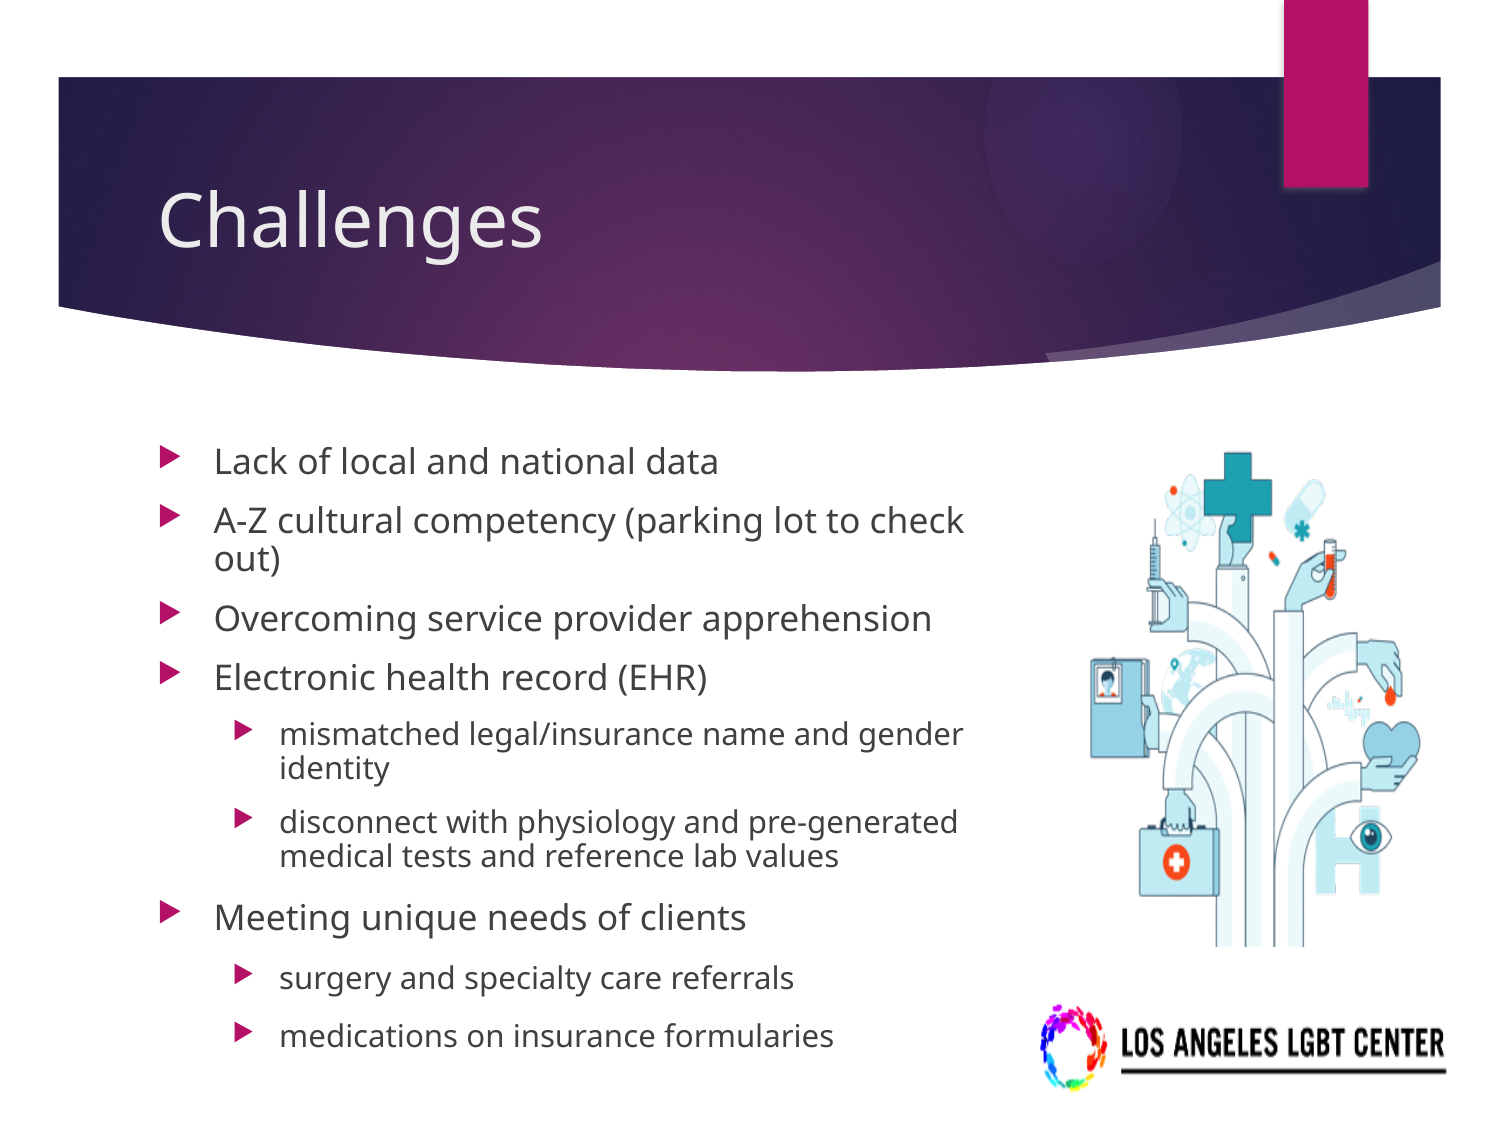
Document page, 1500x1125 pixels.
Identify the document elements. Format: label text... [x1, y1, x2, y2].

picture [1039, 1002, 1449, 1094]
picture [1062, 427, 1452, 948]
title Challenges [142, 159, 1221, 276]
list Lack of local and national data A-Z cultural competency (parking lot to check out) Overcoming service provider apprehension Electronic health record (EHR) mismatched legal/insurance name and gender identity disconnect with physiology and pre-generated medical tests and reference lab values Meeting unique needs of clients surgery and specialty care referrals medications on insurance formularies [142, 436, 1031, 997]
